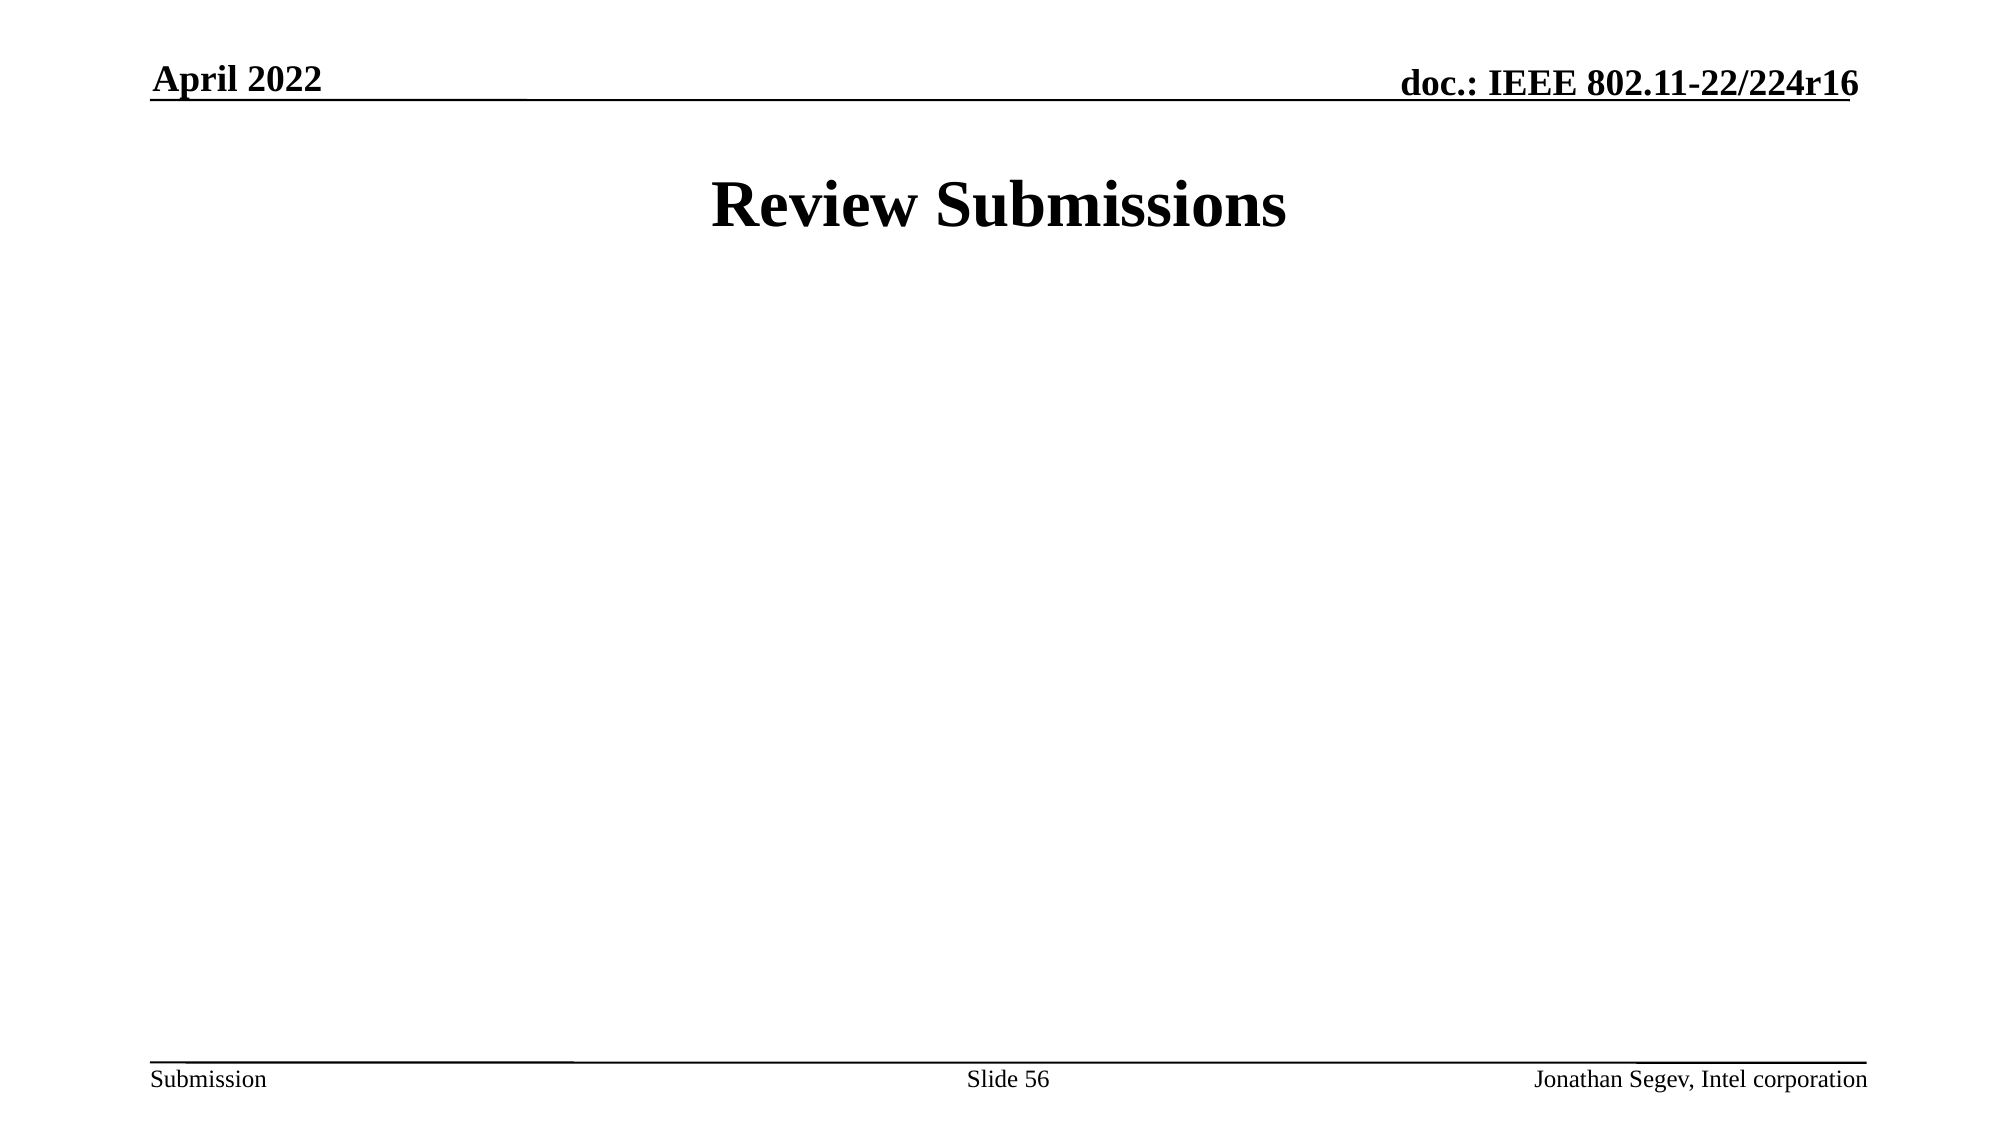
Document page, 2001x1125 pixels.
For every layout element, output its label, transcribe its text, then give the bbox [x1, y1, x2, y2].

title Review Submissions [149, 112, 1850, 288]
slide_number Slide 56 [950, 1061, 1067, 1123]
footer Jonathan Segev, Intel corporation [1171, 1061, 1869, 1093]
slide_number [152, 54, 563, 100]
